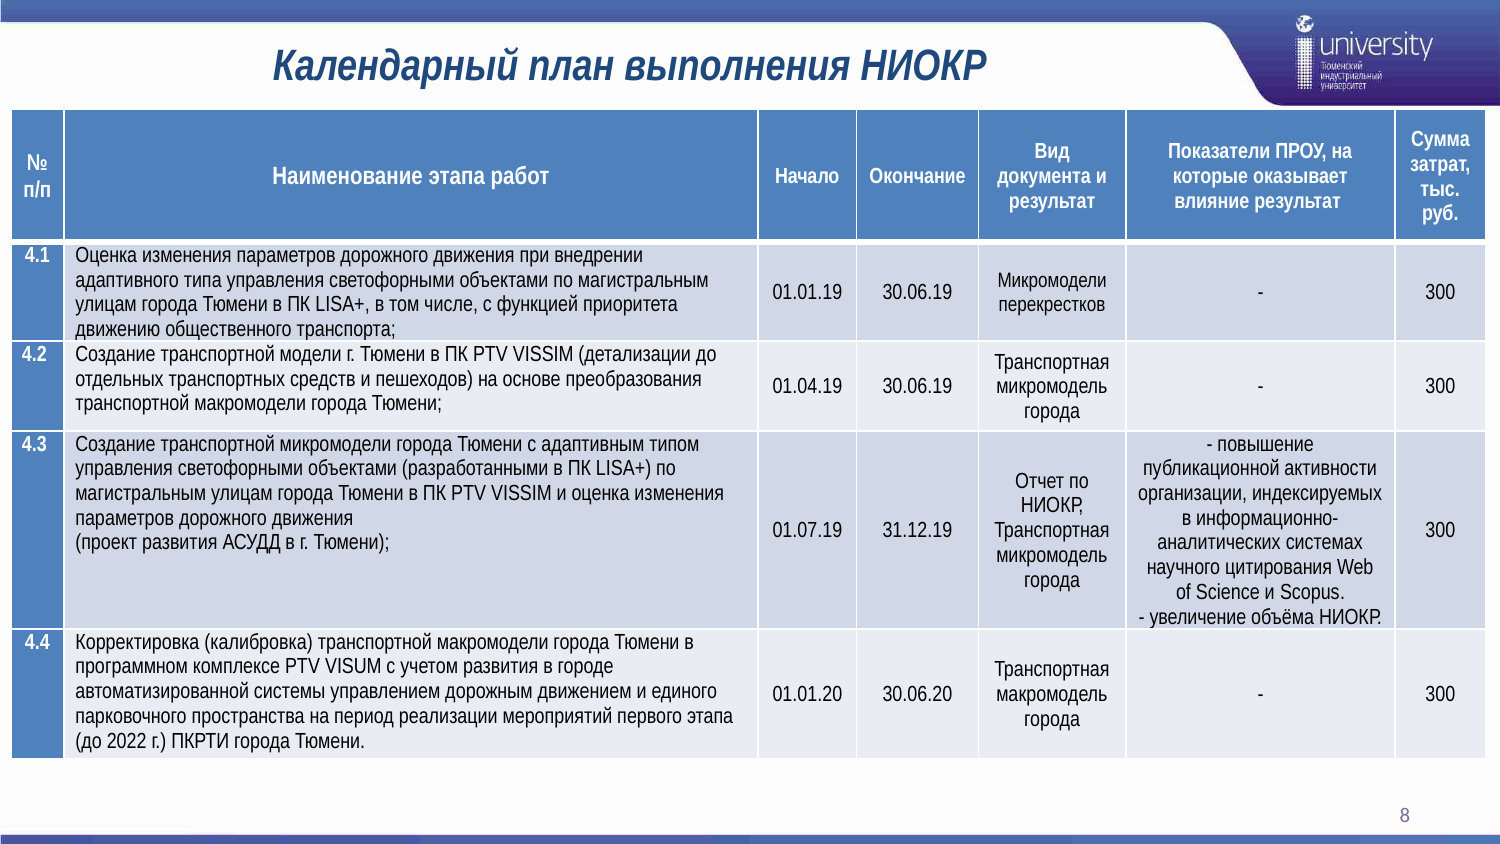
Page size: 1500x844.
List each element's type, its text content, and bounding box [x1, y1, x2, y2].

table_cell 300 [1396, 342, 1485, 430]
table_cell Корректировка (калибровка) транспортной макромодели города Тюмени в программном комплексе PTV VISUM с учетом развития в городе автоматизированной системы управлением дорожным движением и единого парковочного пространства на период реализации мероприятий первого этапа (до 2022 г.) ПКРТИ города Тюмени. [65, 630, 757, 758]
table_cell Транспортная макромодель города [979, 630, 1125, 758]
table_cell - [1127, 630, 1394, 758]
table_cell 300 [1396, 432, 1485, 628]
table_cell 30.06.19 [857, 245, 978, 340]
table_cell - [1127, 342, 1394, 430]
title Календарный план выполнения НИОКР [25, 28, 1245, 97]
table_cell Отчет по НИОКР, Транспортная микромодель города [979, 432, 1125, 628]
slide_number 8 [1074, 792, 1425, 838]
table_cell 30.06.20 [857, 630, 978, 758]
table_cell 31.12.19 [857, 432, 978, 628]
table_cell Оценка изменения параметров дорожного движения при внедрении адаптивного типа управления светофорными объектами по магистральным улицам города Тюмени в ПК LISA+, в том числе, с функцией приоритета движению общественного транспорта; [65, 245, 757, 340]
table_cell 4.3 [12, 432, 63, 628]
table_cell 300 [1396, 630, 1485, 758]
picture [0, 0, 1500, 844]
table_cell 4.4 [12, 630, 63, 758]
table_header Вид документа и результат [979, 110, 1125, 239]
table_header Начало [759, 110, 856, 239]
table_header Показатели ПРОУ, на которые оказывает влияние результат [1127, 110, 1394, 239]
table_cell - [1127, 245, 1394, 340]
table_cell 4.1 [12, 245, 63, 340]
table_cell Создание транспортной микромодели города Тюмени с адаптивным типом управления светофорными объектами (разработанными в ПК LISA+) по магистральным улицам города Тюмени в ПК PTV VISSIM и оценка изменения параметров дорожного движения (проект развития АСУДД в г. Тюмени); [65, 432, 757, 628]
table_cell 01.01.19 [759, 245, 856, 340]
table_cell Создание транспортной модели г. Тюмени в ПК PTV VISSIM (детализации до отдельных транспортных средств и пешеходов) на основе преобразования транспортной макромодели города Тюмени; [65, 342, 757, 430]
table_header № п/п [12, 110, 63, 239]
table_cell 01.01.20 [759, 630, 856, 758]
table_header Сумма затрат, тыс. руб. [1396, 110, 1485, 239]
table_cell Микромодели перекрестков [979, 245, 1125, 340]
table_cell Транспортная микромодель города [979, 342, 1125, 430]
table_cell 300 [1396, 245, 1485, 340]
table_cell 01.07.19 [759, 432, 856, 628]
table_cell - повышение публикационной активности организации, индексируемых в информационно-аналитических системах научного цитирования Web of Science и Scopus. - увеличение объёма НИОКР. [1127, 432, 1394, 628]
table_header Наименование этапа работ [65, 110, 757, 239]
table_cell 4.2 [12, 342, 63, 430]
table_cell 30.06.19 [857, 342, 978, 430]
table_cell 01.04.19 [759, 342, 856, 430]
table_header Окончание [857, 110, 978, 239]
